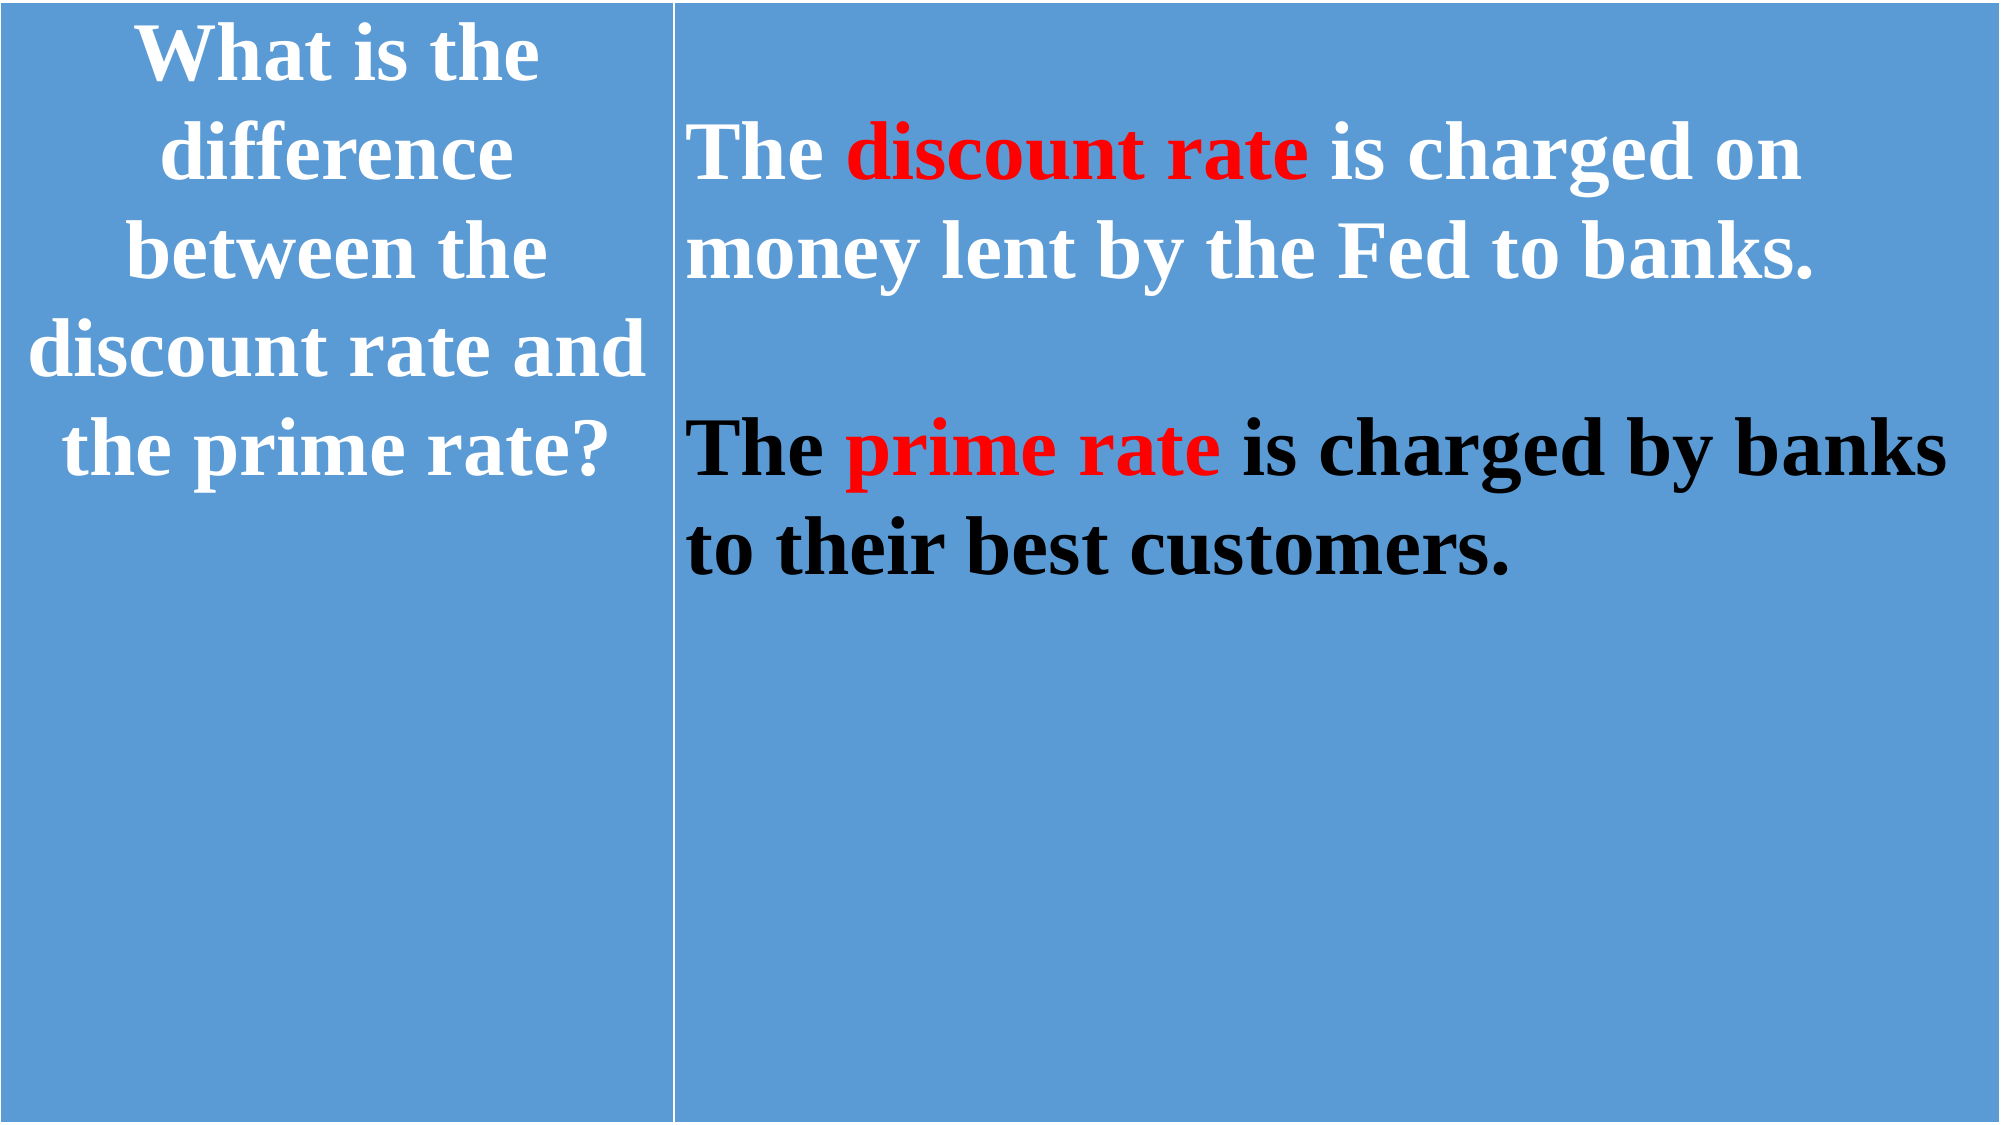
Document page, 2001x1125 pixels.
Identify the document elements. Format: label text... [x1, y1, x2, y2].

table_header What is the difference between the discount rate and the prime rate? [1, 3, 673, 1122]
table_header The discount rate is charged on money lent by the Fed to banks. The prime rate is charged by banks to their best customers. [675, 3, 1999, 1122]
